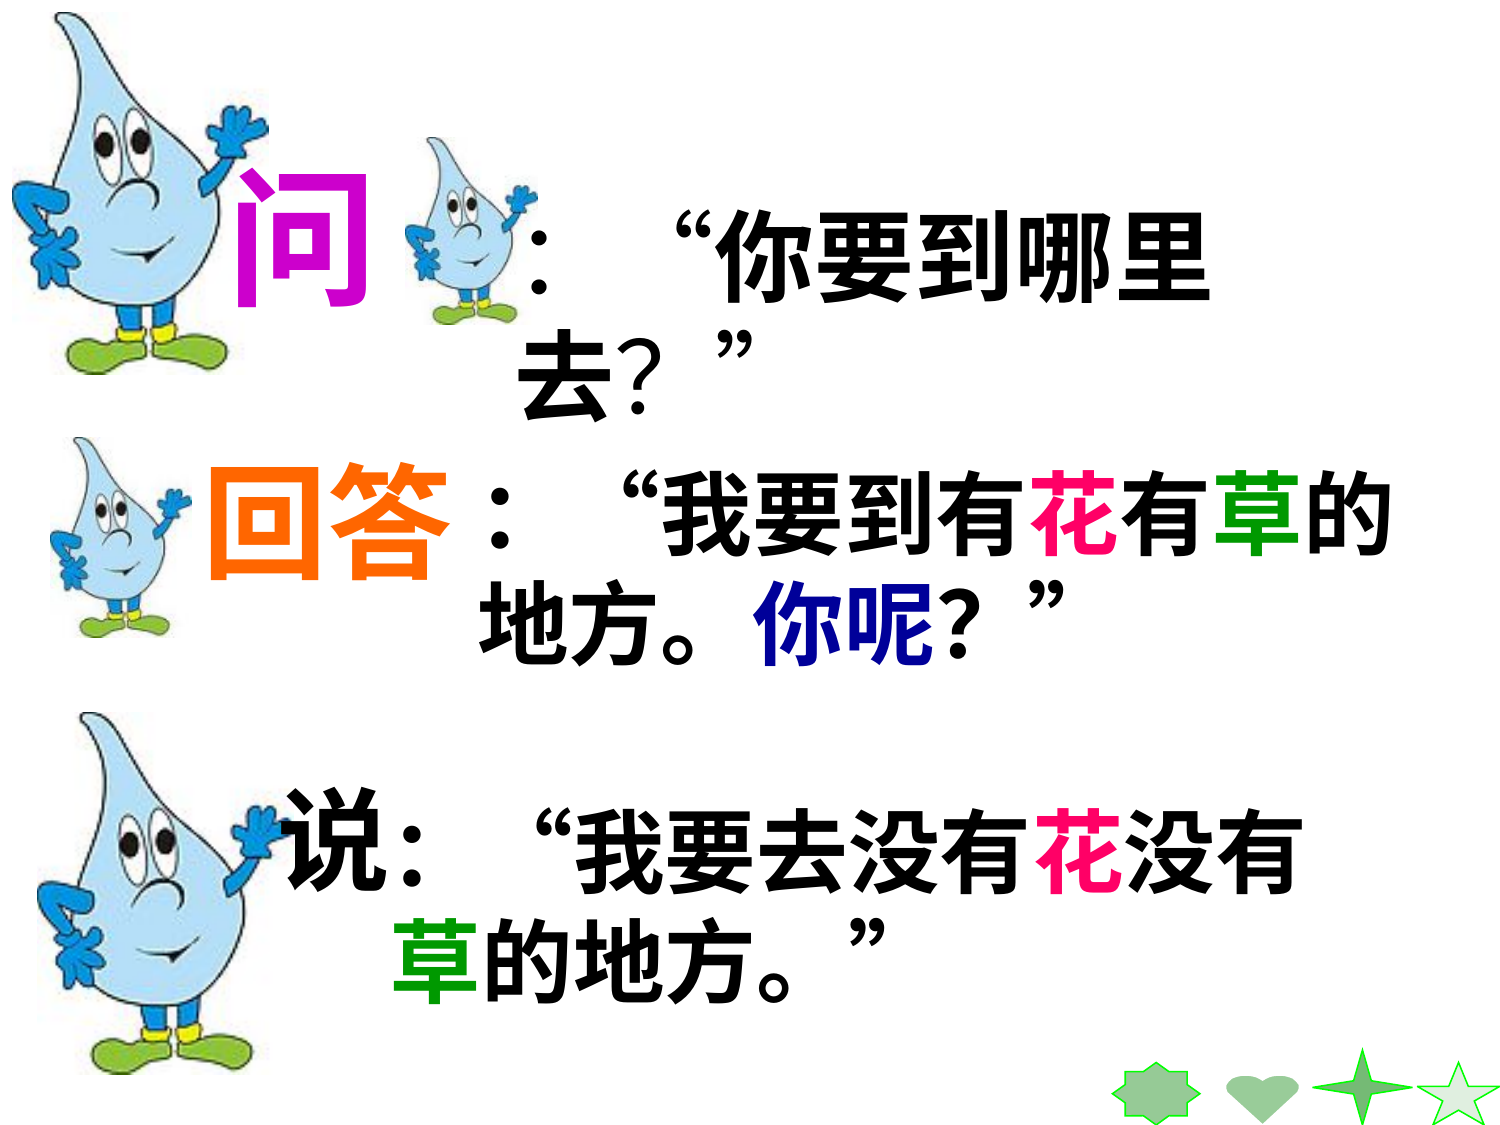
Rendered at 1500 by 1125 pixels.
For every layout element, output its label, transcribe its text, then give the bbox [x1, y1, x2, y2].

text_box [1312, 1049, 1413, 1125]
text_box [1225, 1074, 1300, 1125]
picture [37, 712, 294, 1076]
picture [404, 137, 538, 326]
text_box 回答 [193, 437, 525, 603]
picture [12, 12, 269, 376]
text_box ：“你要到哪里去？” [500, 187, 1500, 443]
text_box ：“我要到有花有草的地方。你呢？” [462, 449, 1425, 685]
text_box 说 [298, 762, 413, 913]
text_box [1417, 1062, 1500, 1125]
text_box ：“我要去没有花没有草的地方。” [375, 787, 1400, 1023]
picture [49, 437, 192, 638]
text_box [1112, 1062, 1200, 1125]
text_box 问 [272, 137, 375, 333]
